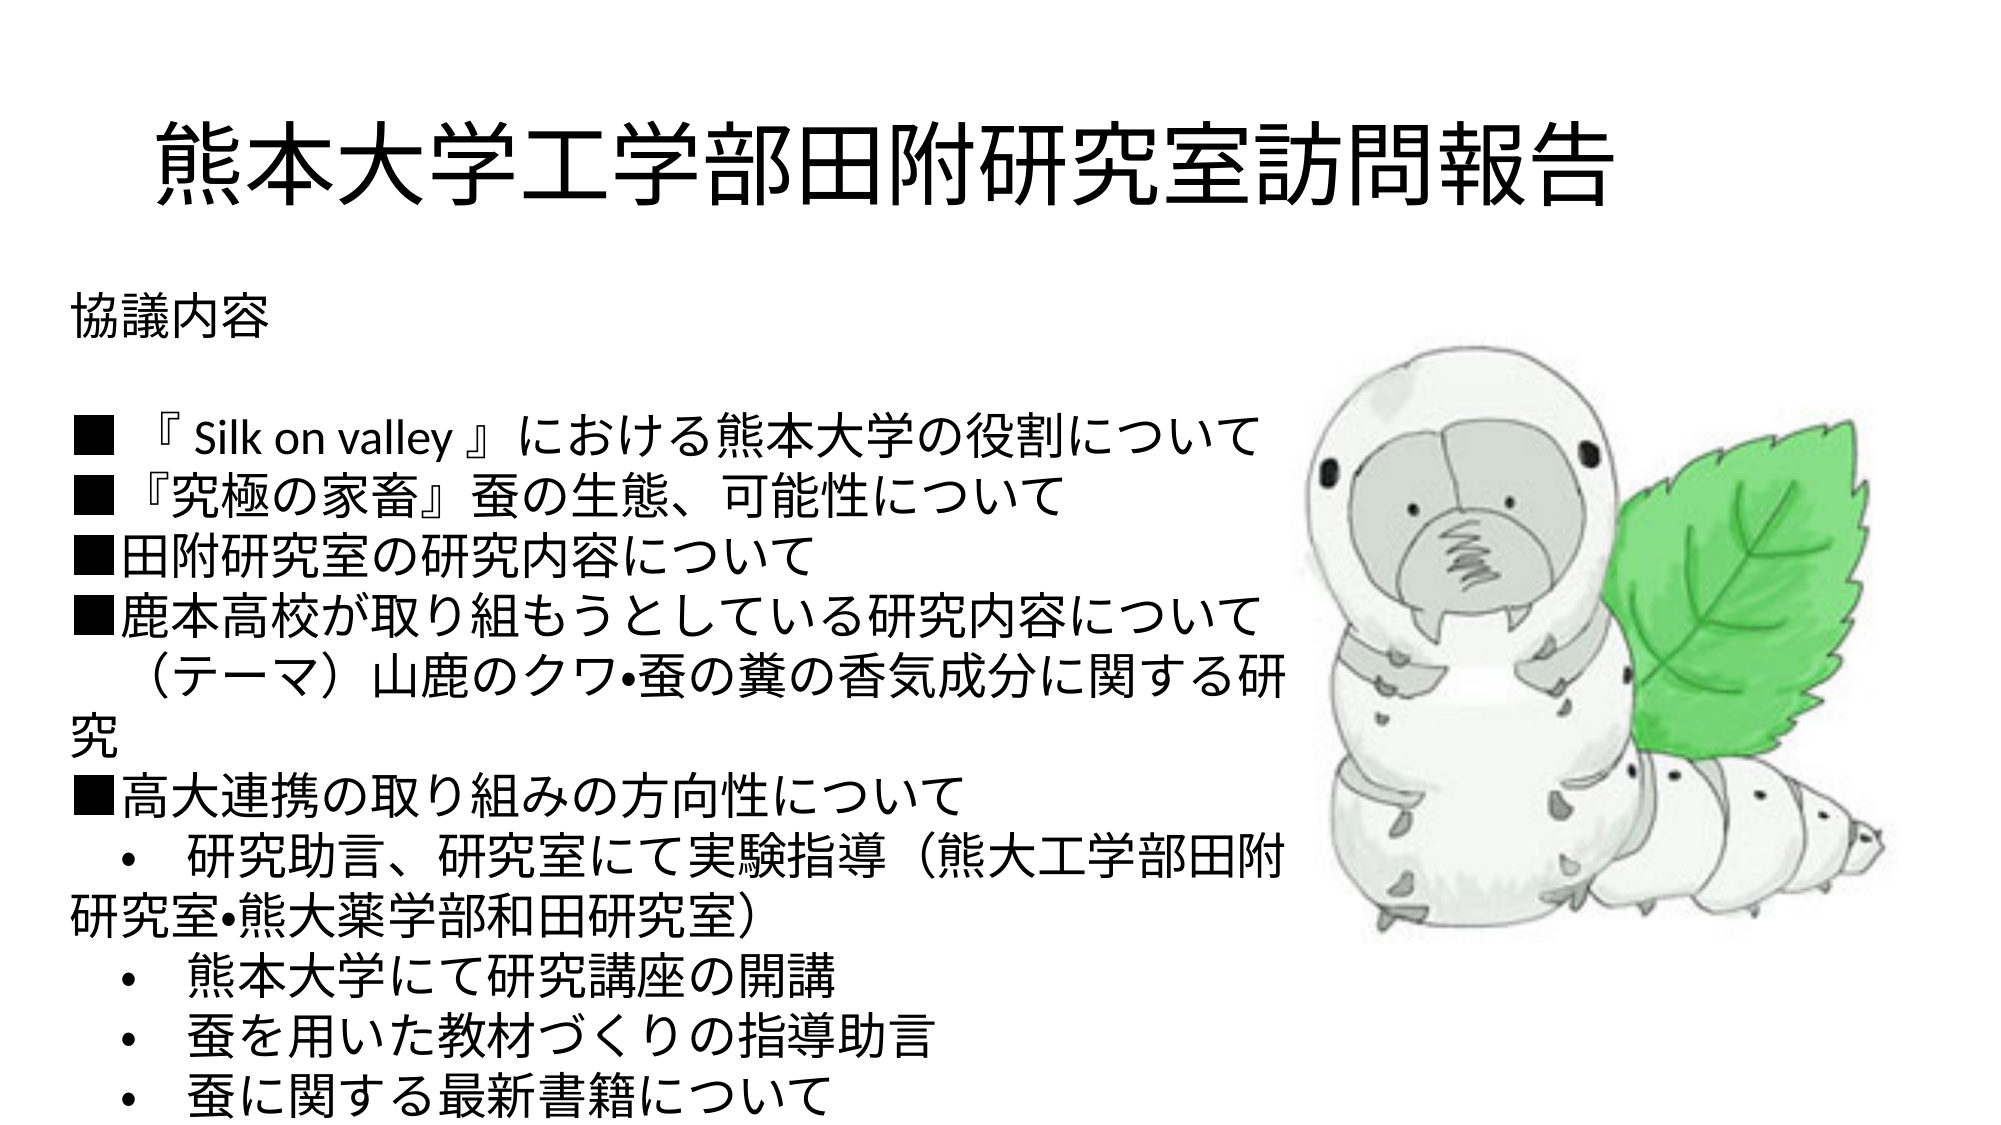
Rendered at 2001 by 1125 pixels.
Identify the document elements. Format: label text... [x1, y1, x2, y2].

picture [1290, 335, 1898, 950]
text_box 協議内容 ■『Silk on valley』における熊本大学の役割について ■『究極の家畜』蚕の生態、可能性について ■田附研究室の研究内容について ■鹿本高校が取り組もうとしている研究内容について （テーマ）山鹿のクワ・蚕の糞の香気成分に関する研究 ■高大連携の取り組みの方向性について ・ 研究助言、研究室にて実験指導（熊大工学部田附研究室・熊大薬学部和田研究室） ・ 熊本大学にて研究講座の開講 ・ 蚕を用いた教材づくりの指導助言 ・ 蚕に関する最新書籍について [55, 277, 1326, 1125]
title 熊本大学工学部田附研究室訪問報告 [137, 59, 1863, 278]
